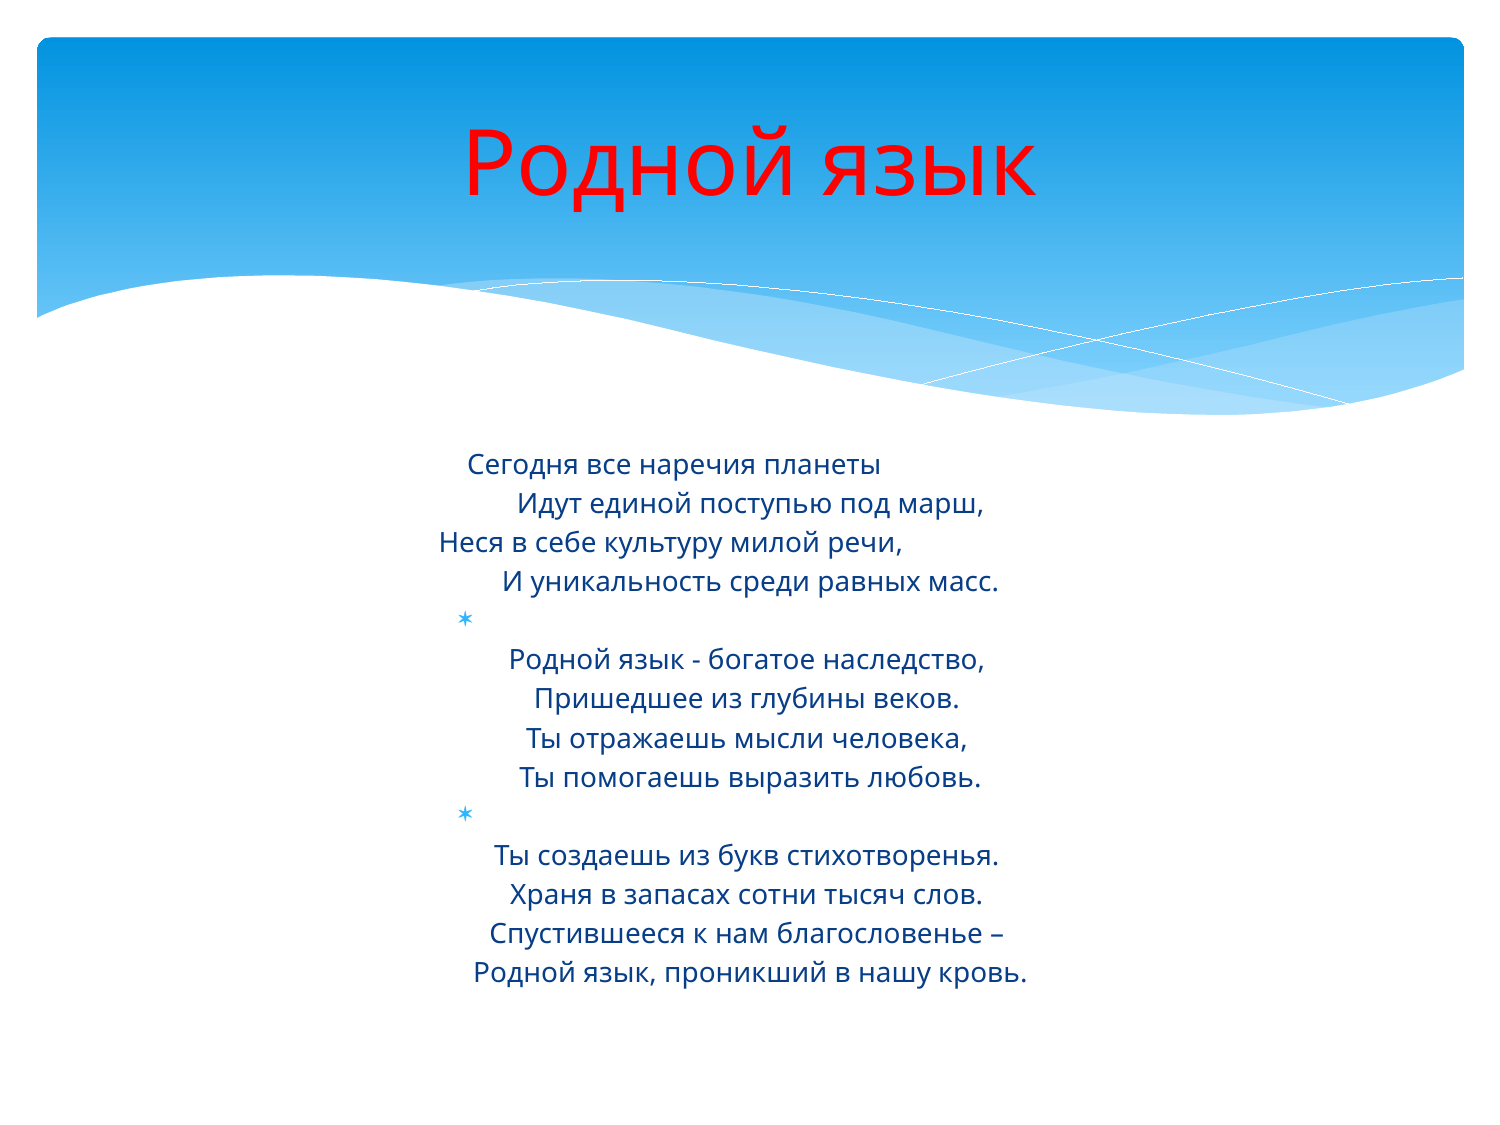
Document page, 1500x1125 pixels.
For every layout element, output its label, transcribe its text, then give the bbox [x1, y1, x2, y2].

list Сегодня все наречия планеты Идут единой поступью под марш, Неся в себе культуру милой речи, И уникальность среди равных масс. Родной язык - богатое наследство, Пришедшее из глубины веков. Ты отражаешь мысли человека, Ты помогаешь выразить любовь. Ты создаешь из букв стихотворенья. Храня в запасах сотни тысяч слов. Спустившееся к нам благословенье – Родной язык, проникший в нашу кровь. [143, 438, 1359, 1005]
title Родной язык [75, 55, 1425, 261]
